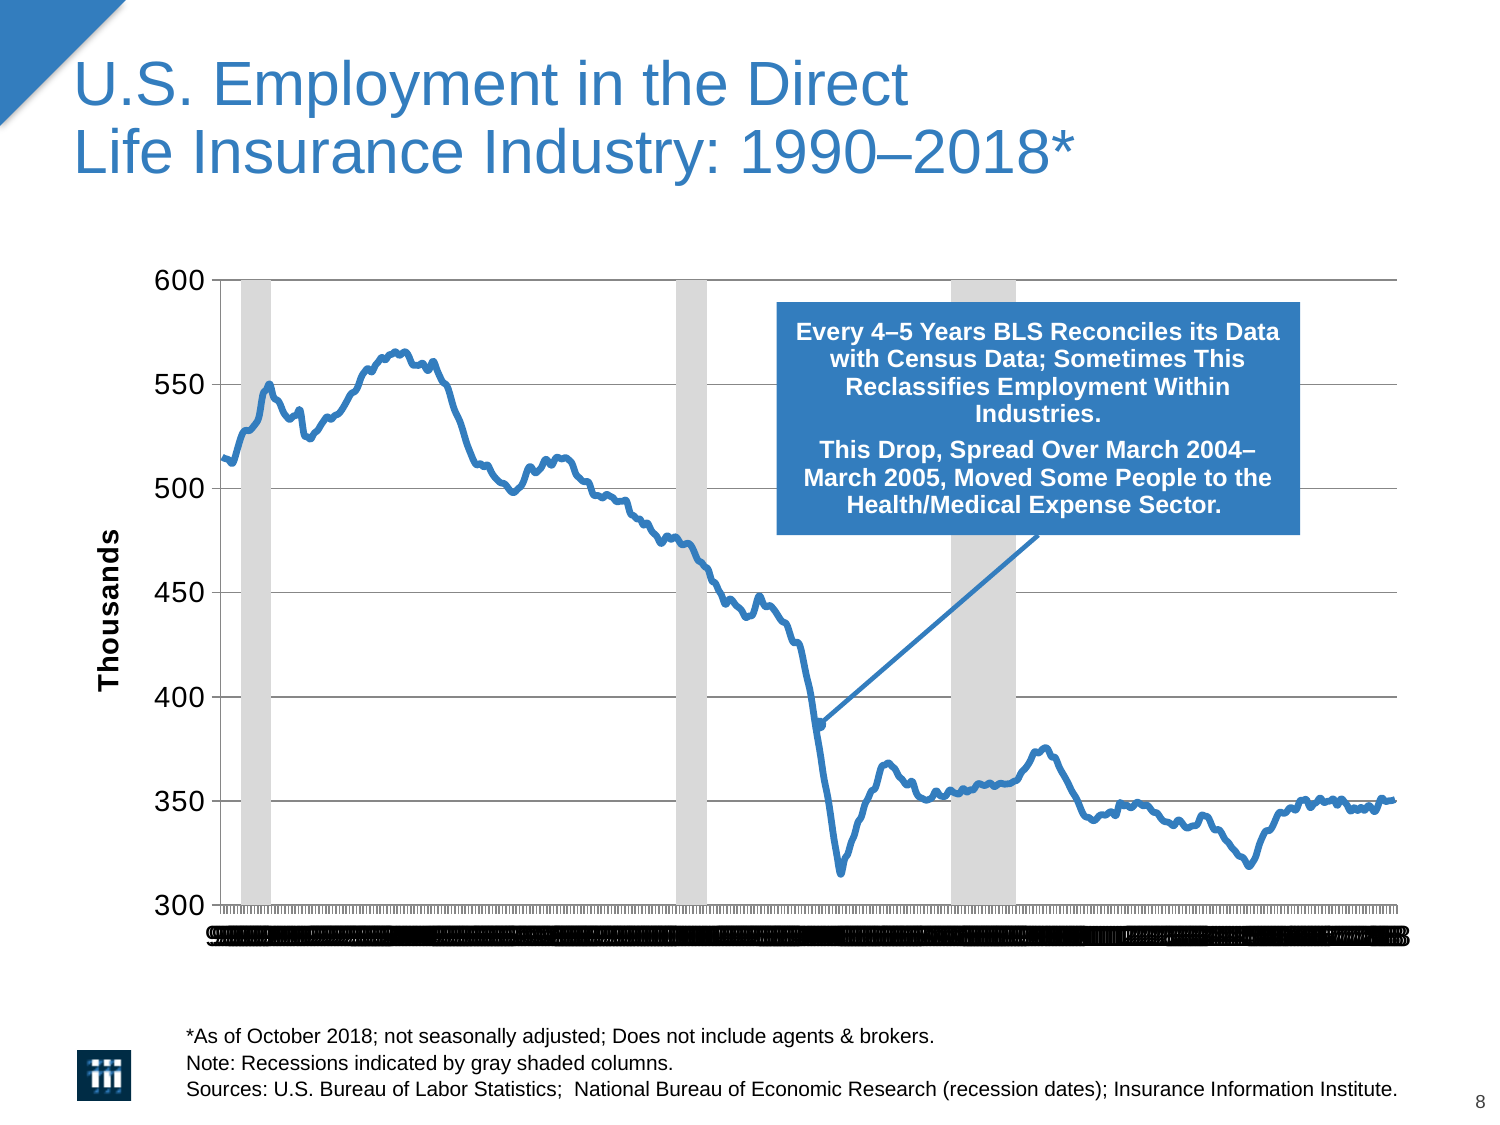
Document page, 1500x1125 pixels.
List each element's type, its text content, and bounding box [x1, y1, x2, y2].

list *As of October 2018; not seasonally adjusted; Does not include agents & brokers. Note: Recessions indicated by gray shaded columns. Sources: U.S. Bureau of Labor Statistics; National Bureau of Economic Research (recession dates); Insurance Information Institute. [186, 1032, 1446, 1101]
title U.S. Employment in the Direct Life Insurance Industry: 1990–2018* [58, 38, 1446, 195]
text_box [776, 301, 1301, 725]
chart [76, 251, 1477, 992]
